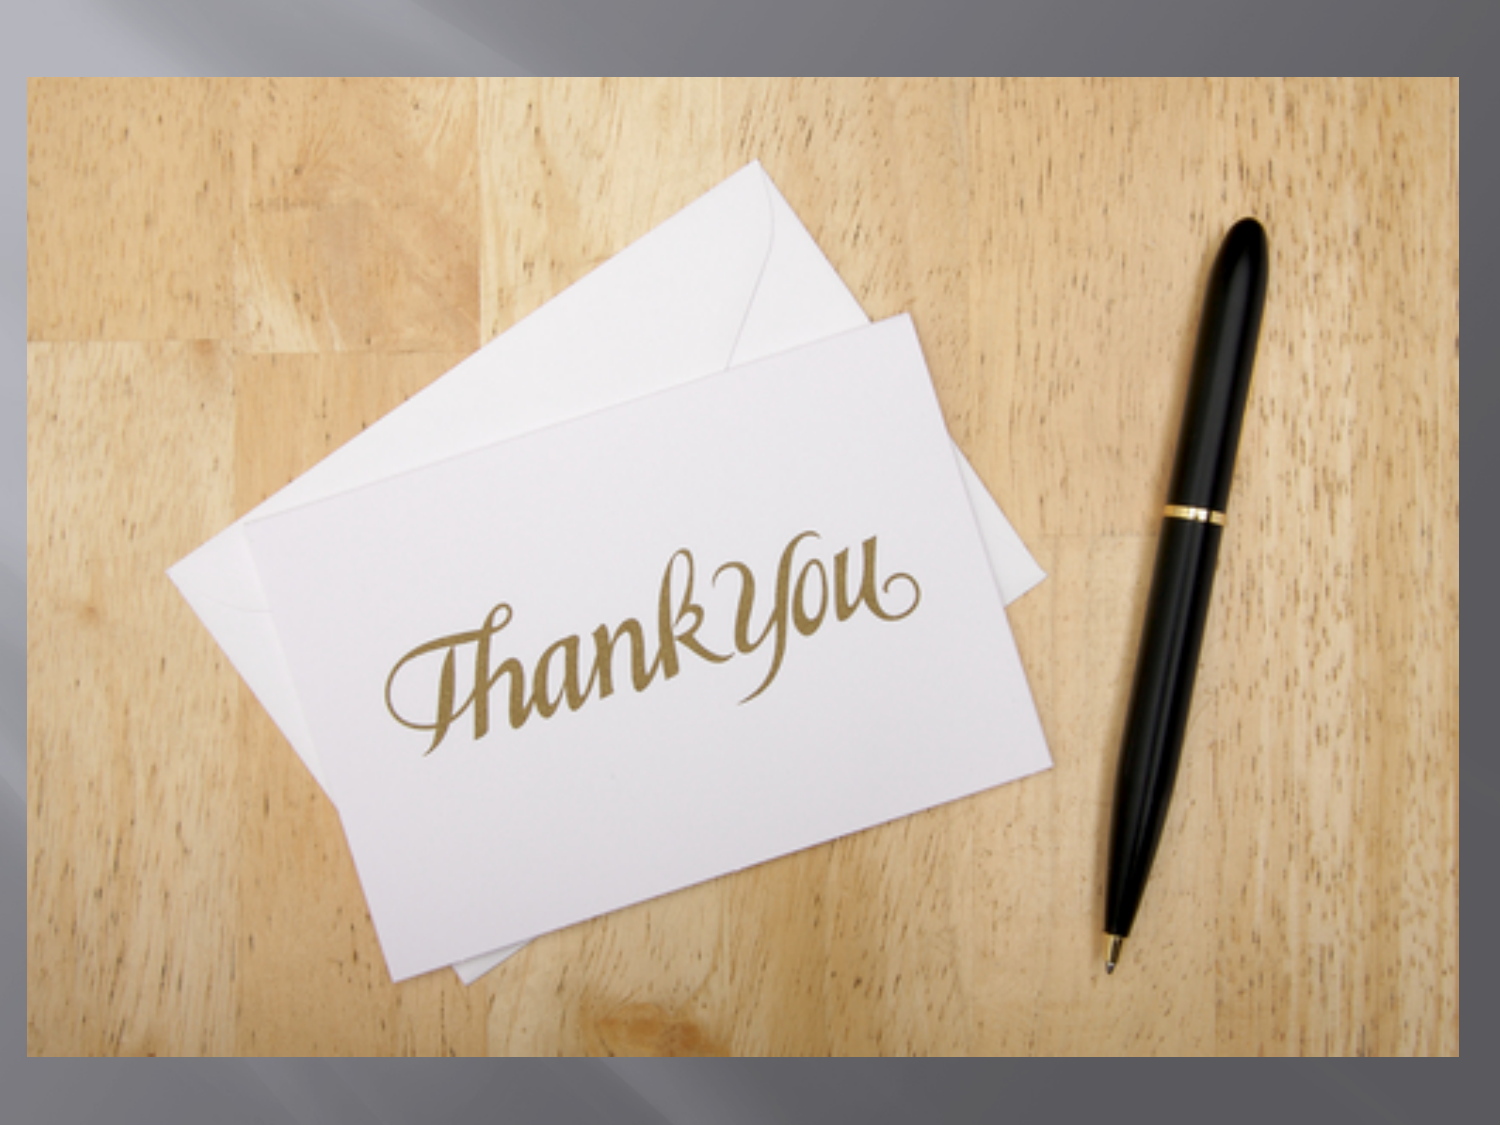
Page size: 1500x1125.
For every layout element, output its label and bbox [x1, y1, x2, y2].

picture [27, 76, 1459, 1058]
